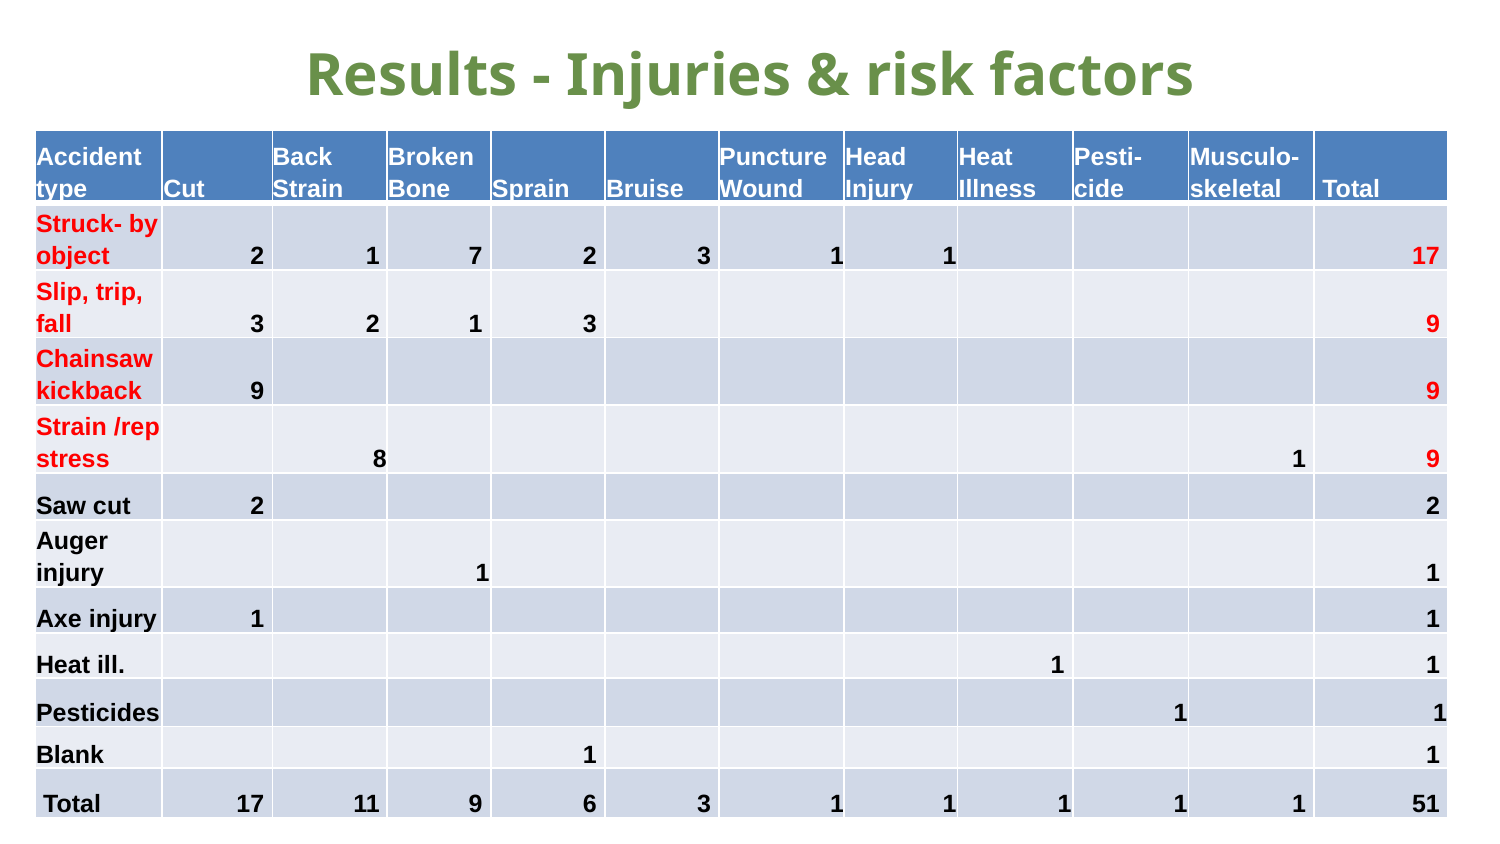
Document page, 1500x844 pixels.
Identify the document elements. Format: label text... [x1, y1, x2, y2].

table_cell 1 [388, 271, 490, 337]
table_cell [845, 634, 957, 677]
table_cell [720, 727, 843, 767]
table_header Pesti-cide [1074, 131, 1188, 200]
table_cell [1189, 338, 1313, 404]
table_cell 9 [1315, 271, 1447, 337]
table_cell 1 [720, 769, 843, 817]
table_cell [388, 588, 490, 632]
table_cell [273, 338, 386, 404]
table_cell [388, 406, 490, 472]
table_cell [388, 634, 490, 677]
table_cell [845, 521, 957, 586]
table_cell 1 [845, 206, 957, 269]
table_cell 2 [163, 474, 272, 519]
table_cell [720, 406, 843, 472]
table_cell [492, 474, 604, 519]
table_header Head Injury [845, 131, 957, 200]
table_header Sprain [492, 131, 604, 200]
table_cell [492, 406, 604, 472]
table_cell [492, 338, 604, 404]
table_cell 3 [163, 271, 272, 337]
table_cell Blank [36, 727, 161, 767]
table_cell 17 [1315, 206, 1447, 269]
table_header Cut [163, 131, 272, 200]
table_cell 1 [1189, 769, 1313, 817]
table_cell 2 [492, 206, 604, 269]
table_cell Slip, trip, fall [36, 271, 161, 337]
table_cell [606, 727, 718, 767]
table_cell 6 [492, 769, 604, 817]
table_cell [720, 474, 843, 519]
table_cell [492, 588, 604, 632]
table_cell [492, 521, 604, 586]
table_cell [388, 338, 490, 404]
table_header Accident type [36, 131, 161, 200]
table_cell [606, 271, 718, 337]
table_cell [606, 521, 718, 586]
table_cell 11 [273, 769, 386, 817]
table_header Puncture Wound [720, 131, 843, 200]
table_cell [606, 474, 718, 519]
table_header Bruise [606, 131, 718, 200]
table_cell [1189, 271, 1313, 337]
table_cell 1 [388, 521, 490, 586]
table_cell [1189, 588, 1313, 632]
table_cell 1 [1315, 521, 1447, 586]
table_cell [163, 406, 272, 472]
table_cell [845, 474, 957, 519]
table_header Musculo-skeletal [1189, 131, 1313, 200]
table_cell [1074, 588, 1188, 632]
table_cell Pesticides [36, 679, 161, 726]
table_cell 9 [388, 769, 490, 817]
table_cell [1074, 406, 1188, 472]
table_cell 1 [1315, 679, 1447, 726]
table_cell [273, 521, 386, 586]
table_cell Strain /rep stress [36, 406, 161, 472]
table_cell [163, 679, 272, 726]
table_cell [163, 727, 272, 767]
table_cell [845, 271, 957, 337]
table_cell [606, 588, 718, 632]
table_cell 1 [1315, 634, 1447, 677]
table_cell Saw cut [36, 474, 161, 519]
table_cell 2 [273, 271, 386, 337]
table_cell [273, 474, 386, 519]
title Results - Injuries & risk factors [52, 25, 1448, 120]
table_cell Struck- by object [36, 206, 161, 269]
table_header Total [1315, 131, 1447, 200]
table_cell Axe injury [36, 588, 161, 632]
table_cell [606, 406, 718, 472]
table_cell 9 [1315, 338, 1447, 404]
table_cell [958, 588, 1072, 632]
table_cell [958, 727, 1072, 767]
table_cell [1189, 727, 1313, 767]
table_cell 3 [606, 206, 718, 269]
table_cell 51 [1315, 769, 1447, 817]
table_cell 1 [1074, 769, 1188, 817]
table_cell [606, 634, 718, 677]
table_cell [606, 679, 718, 726]
table_cell [388, 727, 490, 767]
table_header Heat Illness [958, 131, 1072, 200]
table_cell [958, 521, 1072, 586]
table_cell [958, 406, 1072, 472]
table_cell Chainsaw kickback [36, 338, 161, 404]
table_cell 2 [1315, 474, 1447, 519]
table_cell [1189, 634, 1313, 677]
table_cell 1 [492, 727, 604, 767]
table_cell 1 [1315, 588, 1447, 632]
table_cell 1 [273, 206, 386, 269]
table_cell 1 [163, 588, 272, 632]
table_cell [1074, 727, 1188, 767]
table_cell 1 [845, 769, 957, 817]
table_cell [1074, 338, 1188, 404]
table_cell Auger injury [36, 521, 161, 586]
table_cell [845, 679, 957, 726]
table_cell [492, 634, 604, 677]
table_cell [1074, 206, 1188, 269]
table_cell 1 [958, 634, 1072, 677]
table_cell [388, 474, 490, 519]
table_cell [720, 521, 843, 586]
table_cell [1189, 206, 1313, 269]
table_cell [1189, 474, 1313, 519]
table_cell [273, 588, 386, 632]
table_cell [845, 338, 957, 404]
table_cell [958, 206, 1072, 269]
table_cell [958, 474, 1072, 519]
table_cell [1189, 679, 1313, 726]
table_cell [720, 634, 843, 677]
table_cell 1 [1315, 727, 1447, 767]
table_cell [1074, 474, 1188, 519]
table_cell [273, 634, 386, 677]
table_cell [1074, 521, 1188, 586]
table_cell [388, 679, 490, 726]
table_cell 1 [1189, 406, 1313, 472]
table_cell 2 [163, 206, 272, 269]
table_cell [606, 338, 718, 404]
table_cell [958, 338, 1072, 404]
table_cell [720, 588, 843, 632]
table_cell [1074, 271, 1188, 337]
table_cell [720, 679, 843, 726]
table_cell [845, 727, 957, 767]
table_cell [720, 271, 843, 337]
table_cell [845, 588, 957, 632]
table_cell [163, 521, 272, 586]
table_cell [845, 406, 957, 472]
table_cell [958, 679, 1072, 726]
table_cell [273, 679, 386, 726]
table_cell [273, 727, 386, 767]
table_cell [1189, 521, 1313, 586]
table_cell [720, 338, 843, 404]
table_cell 17 [163, 769, 272, 817]
table_cell [163, 634, 272, 677]
table_header Back Strain [273, 131, 386, 200]
table_cell 7 [388, 206, 490, 269]
table_cell 1 [720, 206, 843, 269]
table_cell Total [36, 769, 161, 817]
table_cell 1 [958, 769, 1072, 817]
table_cell 9 [1315, 406, 1447, 472]
table_cell [1074, 634, 1188, 677]
table_cell 1 [1074, 679, 1188, 726]
table_cell 9 [163, 338, 272, 404]
table_cell 3 [606, 769, 718, 817]
table_cell 8 [273, 406, 386, 472]
table_header Broken Bone [388, 131, 490, 200]
table_cell [492, 679, 604, 726]
table_cell Heat ill. [36, 634, 161, 677]
table_cell 3 [492, 271, 604, 337]
table_cell [958, 271, 1072, 337]
